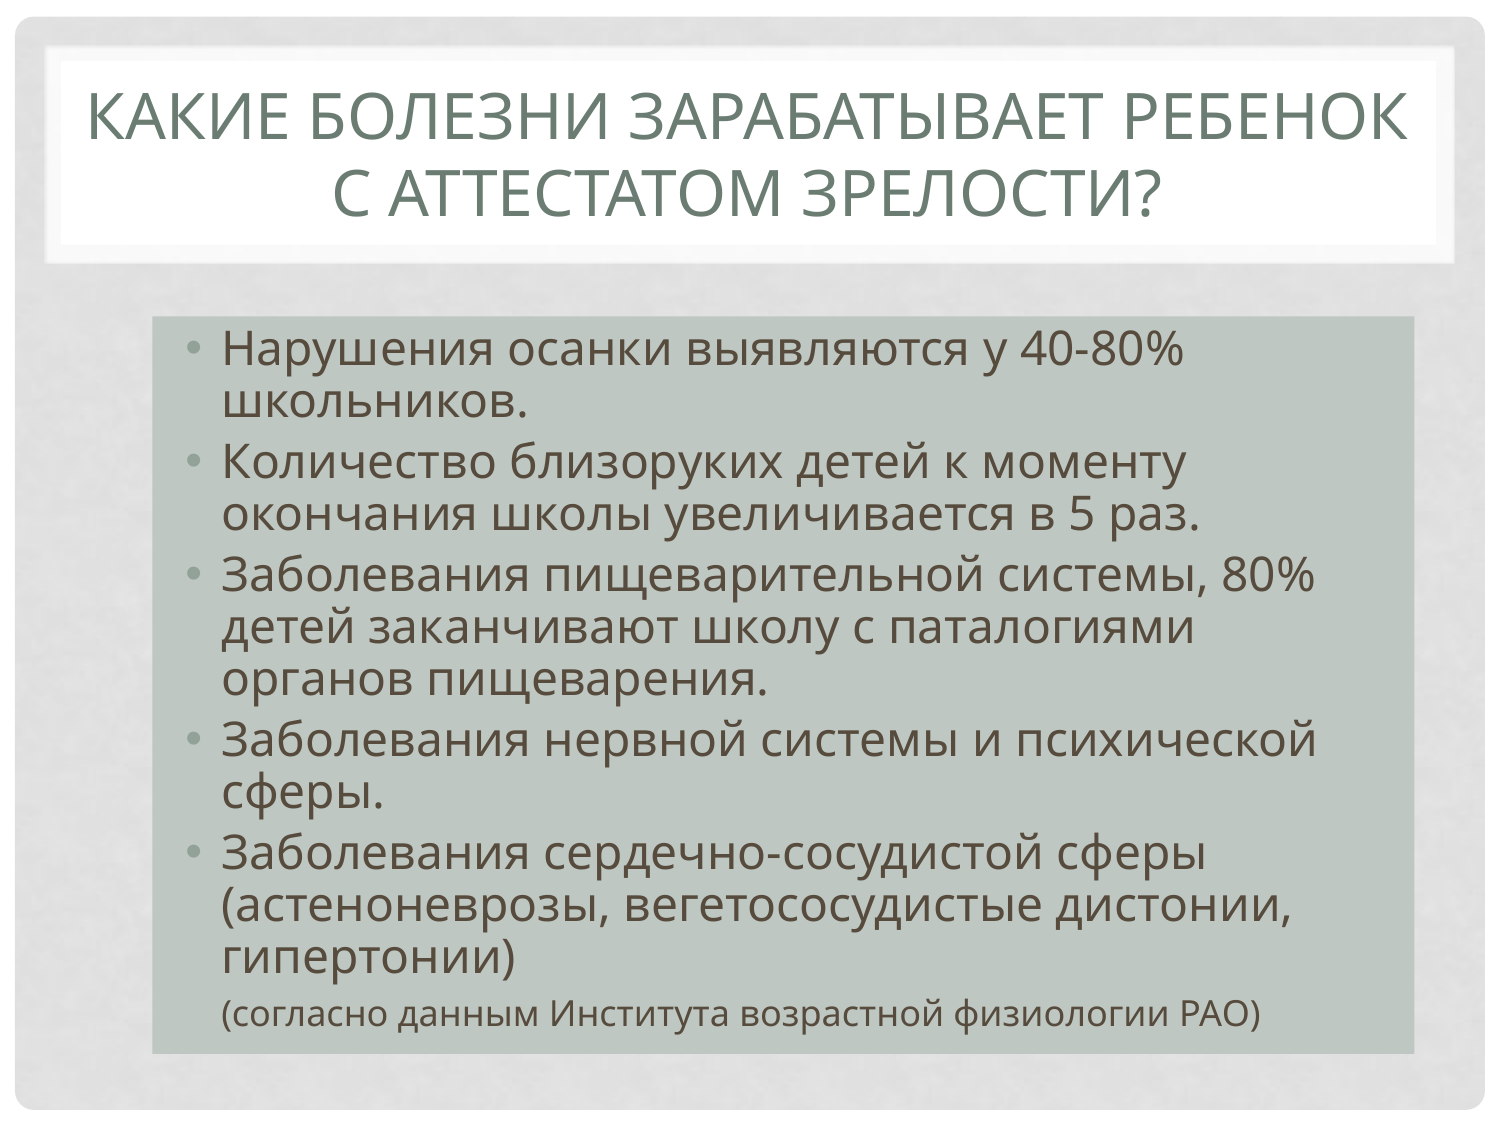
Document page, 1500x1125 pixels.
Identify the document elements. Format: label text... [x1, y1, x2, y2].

title Какие болезни зарабатывает ребенок с аттестатом зрелости? [69, 66, 1425, 238]
list Нарушения осанки выявляются у 40-80% школьников. Количество близоруких детей к моменту окончания школы увеличивается в 5 раз. Заболевания пищеварительной системы, 80% детей заканчивают школу с паталогиями органов пищеварения. Заболевания нервной системы и психической сферы. Заболевания сердечно-сосудистой сферы (астеноневрозы, вегетососудистые дистонии, гипертонии) (согласно данным Института возрастной физиологии РАО) [152, 316, 1415, 1054]
